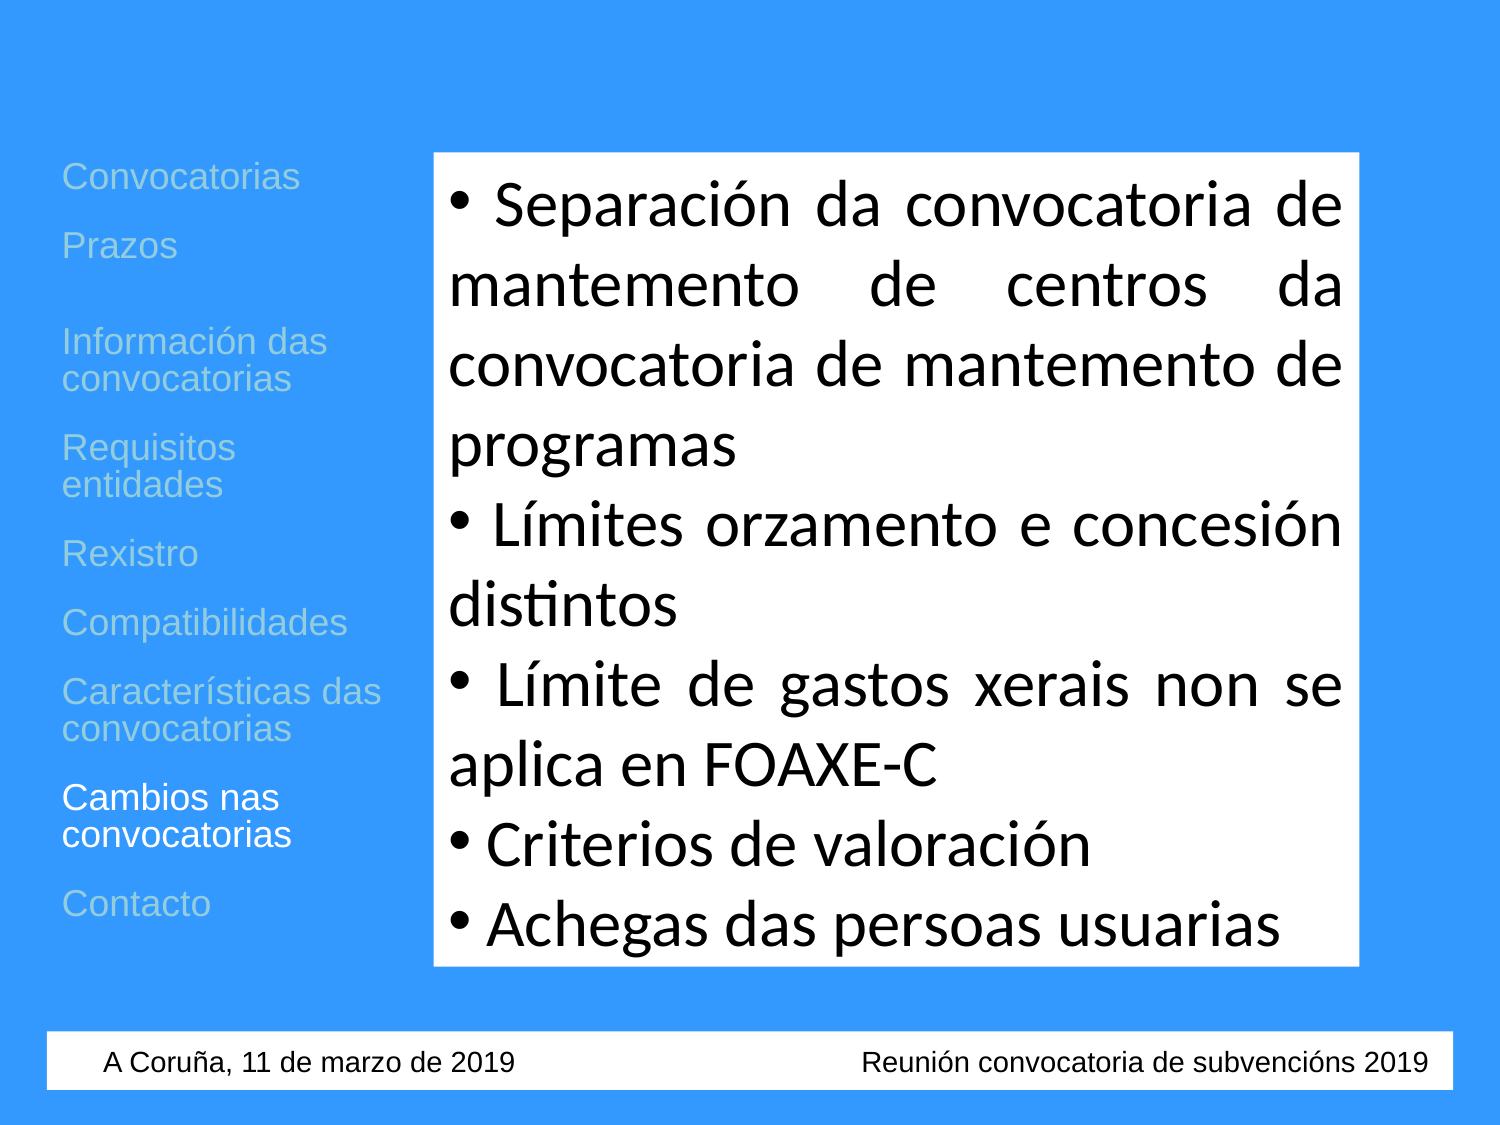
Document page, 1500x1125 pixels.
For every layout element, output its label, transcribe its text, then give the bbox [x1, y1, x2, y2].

text_box Convocatorias Prazos Información das convocatorias Requisitos entidades Rexistro Compatibilidades Características das convocatorias Cambios nas convocatorias Contacto [46, 152, 399, 1005]
text_box Separación da convocatoria de mantemento de centros da convocatoria de mantemento de programas Límites orzamento e concesión distintos Límite de gastos xerais non se aplica en FOAXE-C Criterios de valoración Achegas das persoas usuarias [433, 152, 1360, 967]
slide_number A Coruña, 11 de marzo de 2019 Reunión convocatoria de subvencións 2019 [46, 1031, 1454, 1090]
